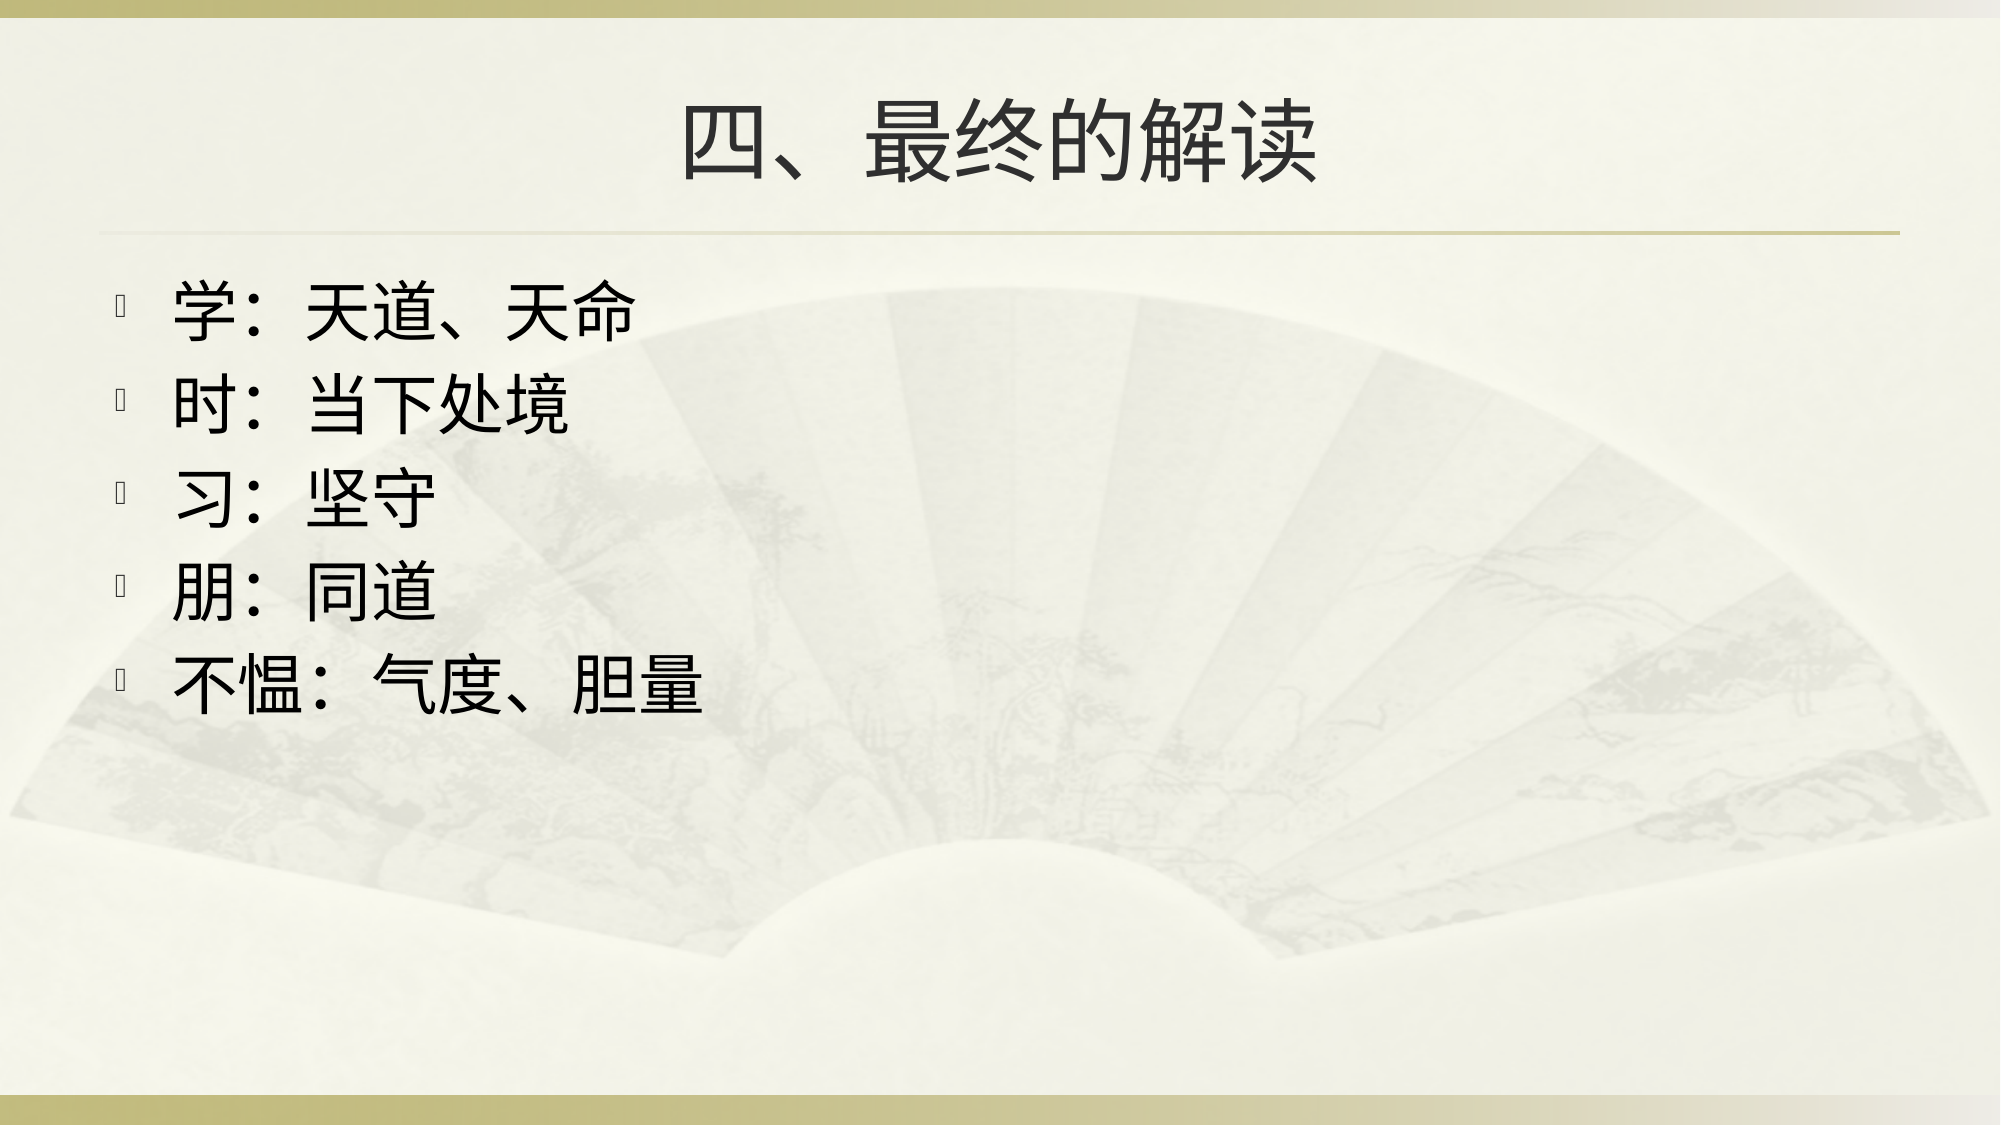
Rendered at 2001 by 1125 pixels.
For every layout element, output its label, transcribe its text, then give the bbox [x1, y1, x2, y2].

title 四、最终的解读 [99, 45, 1900, 233]
list 学：天道、天命 时：当下处境 习：坚守 朋：同道 不愠：气度、胆量 [99, 262, 1900, 1032]
